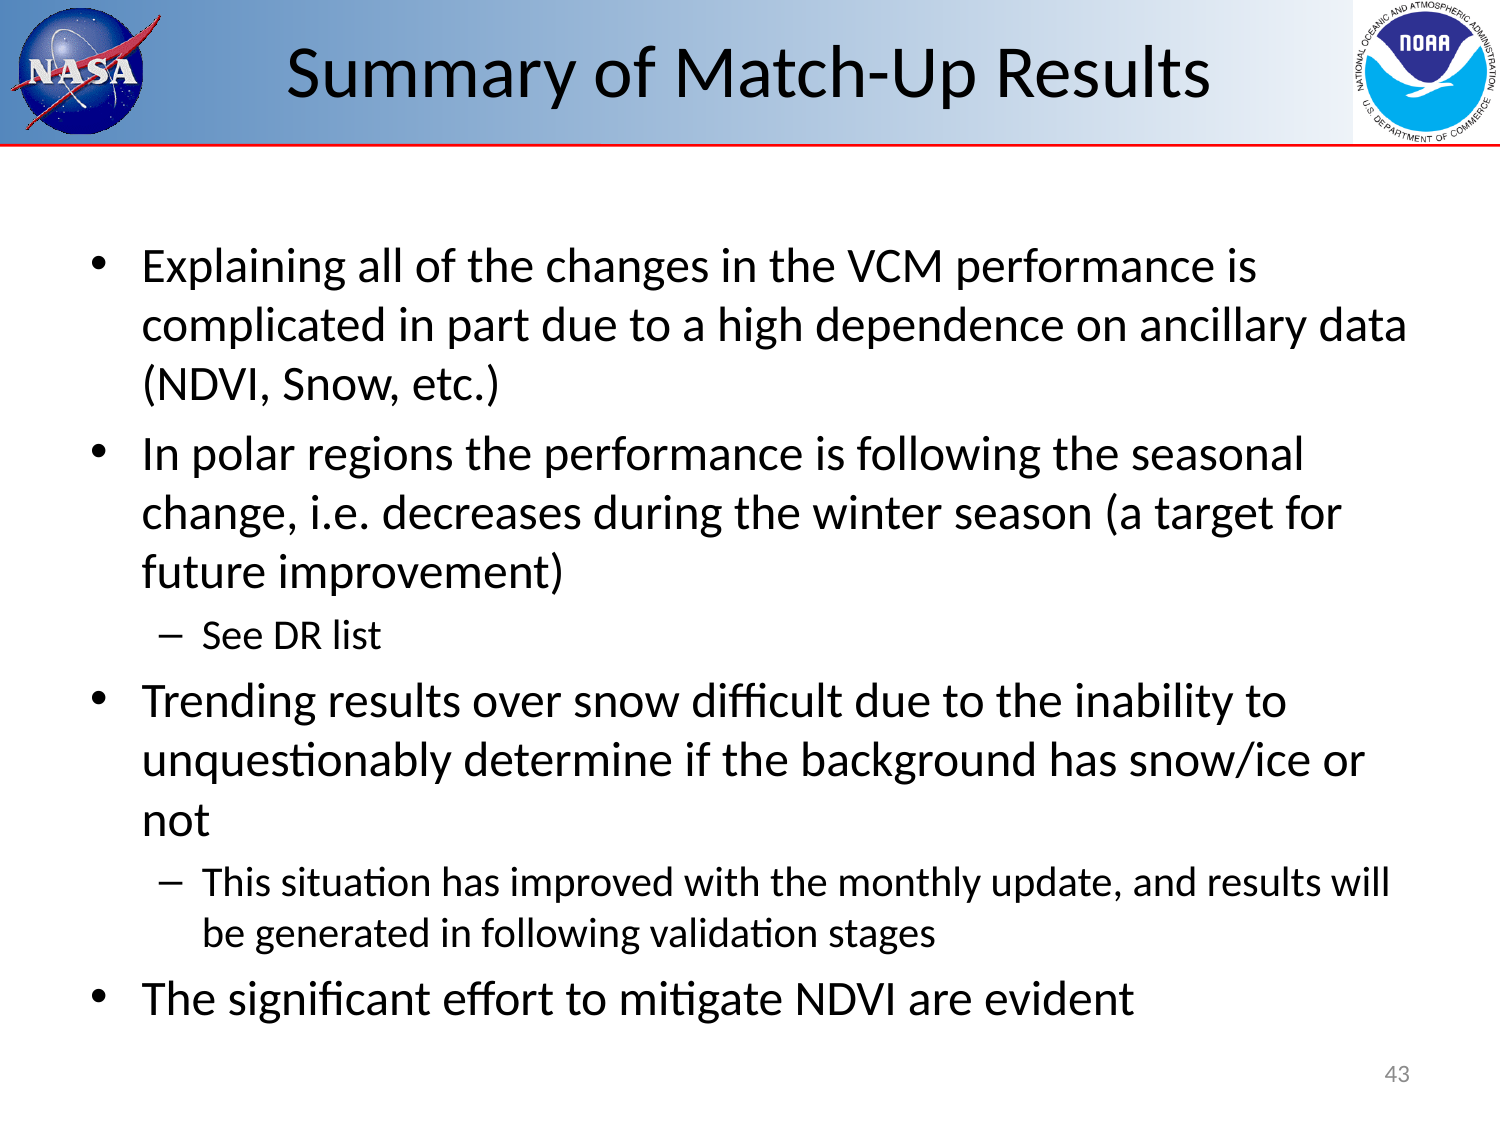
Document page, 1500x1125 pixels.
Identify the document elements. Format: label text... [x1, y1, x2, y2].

picture [0, 0, 161, 142]
picture [1353, 0, 1498, 144]
slide_number 43 [1074, 1042, 1425, 1103]
list Explaining all of the changes in the VCM performance is complicated in part due to a high dependence on ancillary data (NDVI, Snow, etc.) In polar regions the performance is following the seasonal change, i.e. decreases during the winter season (a target for future improvement) See DR list Trending results over snow difficult due to the inability to unquestionably determine if the background has snow/ice or not This situation has improved with the monthly update, and results will be generated in following validation stages The significant effort to mitigate NDVI are evident [75, 224, 1425, 1038]
title Summary of Match-Up Results [75, 0, 1425, 135]
